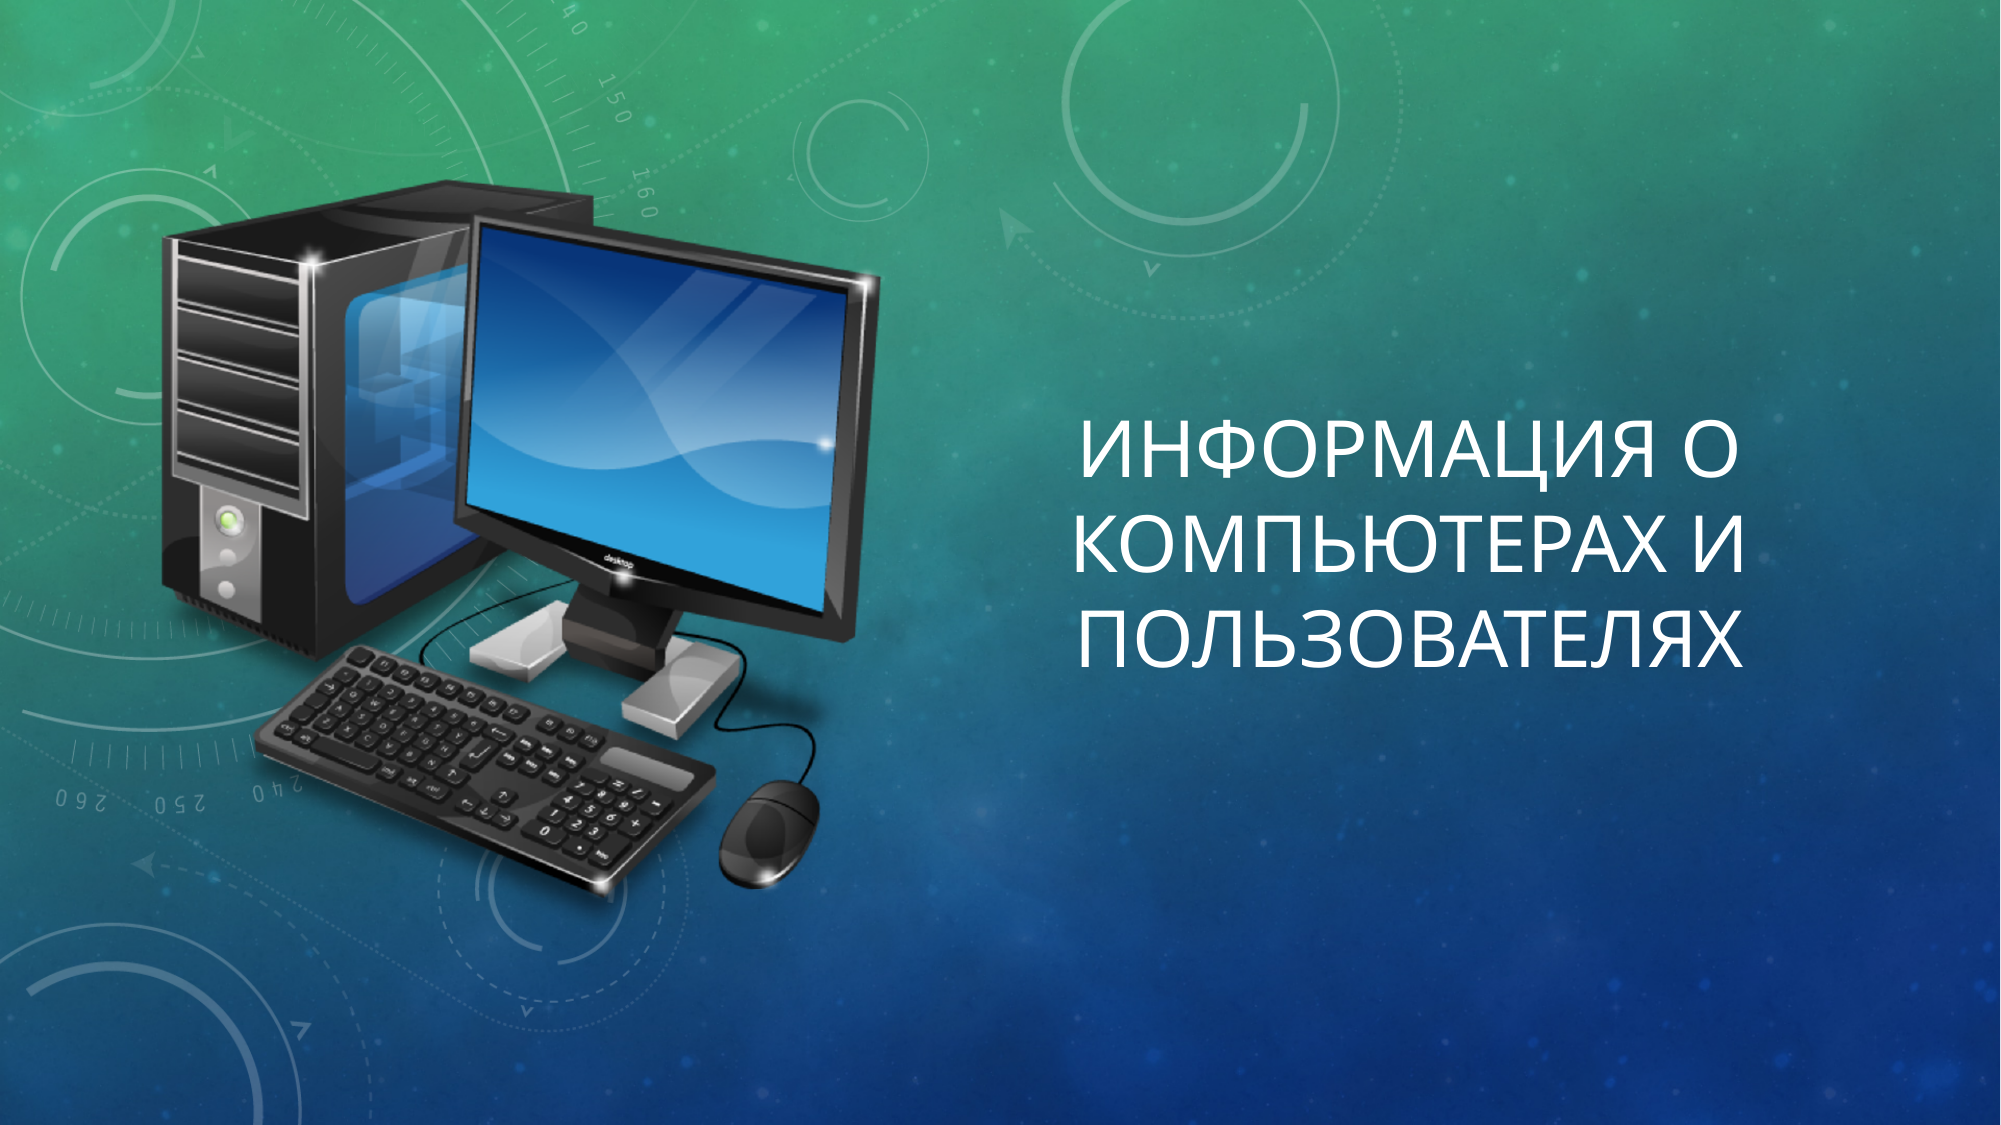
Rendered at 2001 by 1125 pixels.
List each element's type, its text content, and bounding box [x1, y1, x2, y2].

title Информация о компьютерах и пользователях [913, 387, 2000, 786]
picture [0, 0, 2001, 1125]
